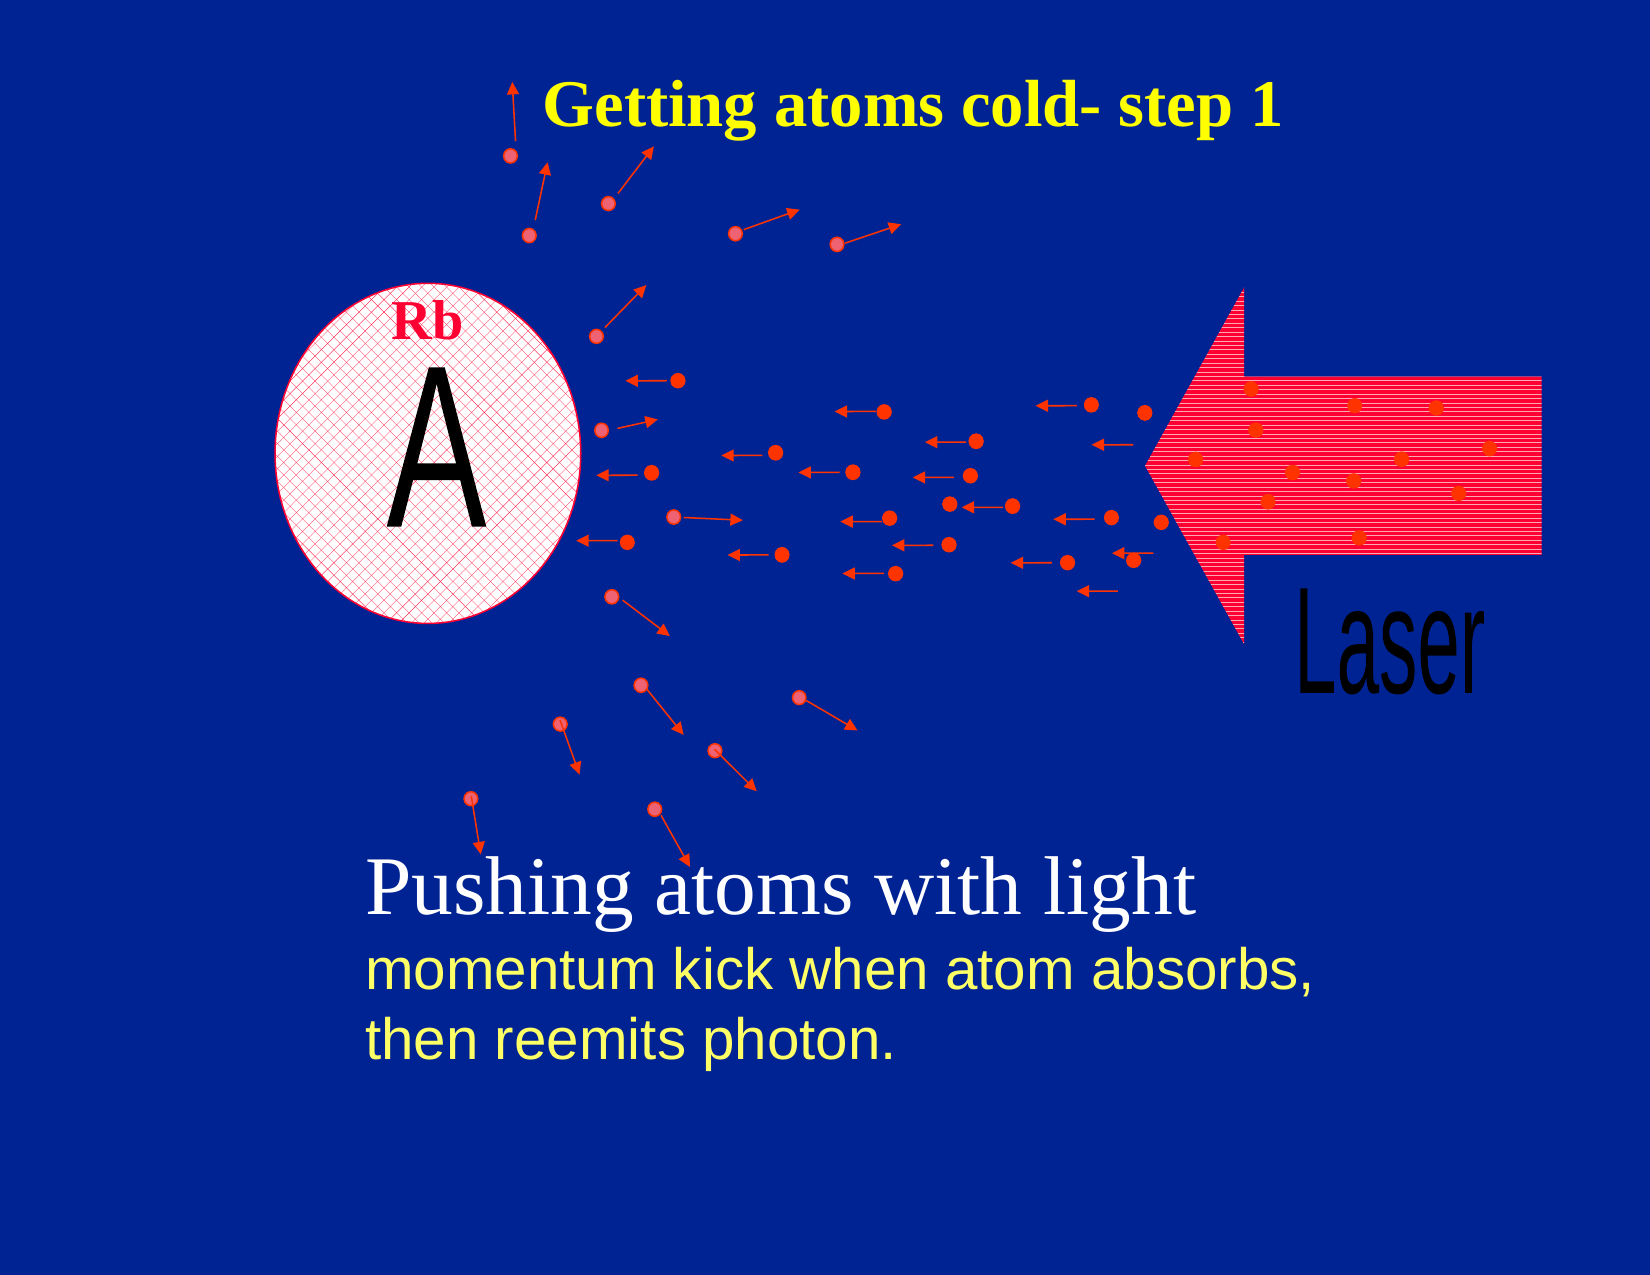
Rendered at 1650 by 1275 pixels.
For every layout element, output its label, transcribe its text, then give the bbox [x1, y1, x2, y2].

text_box Getting atoms cold- step 1 [527, 52, 1300, 148]
text_box [622, 600, 670, 637]
text_box [961, 501, 1003, 514]
text_box [1429, 400, 1444, 416]
text_box [503, 148, 518, 164]
text_box [743, 207, 800, 230]
text_box Pushing atoms with light momentum kick when atom absorbs, then reemits photon. [348, 822, 1334, 1150]
text_box [727, 548, 769, 562]
text_box [1005, 498, 1020, 514]
text_box [594, 423, 609, 438]
text_box [806, 700, 858, 731]
text_box [1084, 397, 1099, 412]
text_box [647, 802, 662, 817]
text_box [775, 547, 789, 563]
text_box [604, 589, 619, 604]
text_box [721, 449, 763, 462]
text_box [912, 471, 954, 484]
text_box [589, 329, 604, 344]
text_box [1347, 398, 1362, 413]
text_box [506, 81, 520, 142]
text_box [942, 537, 956, 552]
text_box [888, 566, 903, 581]
text_box [576, 534, 618, 547]
text_box [840, 515, 882, 528]
text_box [1188, 452, 1203, 467]
text_box [728, 226, 743, 241]
text_box [553, 717, 568, 732]
text_box [671, 373, 685, 388]
text_box [969, 434, 984, 449]
text_box [1111, 546, 1154, 560]
text_box [1104, 510, 1119, 525]
text_box [1145, 287, 1542, 645]
text_box [644, 465, 659, 480]
text_box [768, 445, 783, 460]
text_box [1091, 438, 1134, 452]
text_box [1010, 556, 1052, 569]
text_box [942, 497, 957, 512]
text_box [1352, 530, 1367, 545]
text_box [1451, 486, 1466, 501]
text_box [1060, 555, 1075, 570]
text_box [535, 162, 552, 221]
text_box [634, 678, 648, 693]
text_box [596, 469, 638, 482]
text_box [1035, 399, 1077, 412]
text_box [601, 196, 616, 211]
text_box [842, 567, 884, 580]
text_box [1244, 381, 1259, 397]
text_box [683, 513, 743, 526]
text_box [617, 416, 658, 429]
text_box [1394, 452, 1409, 467]
text_box [646, 688, 684, 735]
text_box [845, 222, 902, 244]
text_box [463, 791, 478, 806]
text_box [846, 465, 860, 480]
text_box [1053, 513, 1095, 526]
text_box [625, 374, 667, 387]
text_box [798, 466, 840, 479]
text_box [1137, 405, 1152, 421]
text_box [617, 148, 654, 194]
text_box [1154, 515, 1169, 530]
text_box [792, 690, 806, 705]
text_box [830, 237, 844, 252]
text_box [1248, 423, 1263, 438]
text_box [1216, 535, 1230, 550]
text_box [1261, 494, 1275, 509]
text_box [877, 404, 892, 419]
text_box [522, 228, 537, 243]
text_box [714, 749, 757, 792]
text_box [891, 539, 934, 552]
text_box [666, 509, 681, 525]
text_box [275, 293, 581, 624]
text_box [620, 535, 635, 550]
text_box [882, 511, 897, 526]
text_box [1076, 585, 1118, 598]
text_box [963, 468, 978, 483]
text_box [924, 436, 967, 449]
text_box [708, 743, 722, 758]
text_box [834, 405, 877, 418]
text_box [1482, 441, 1497, 456]
text_box Rb [374, 275, 481, 360]
text_box [1285, 465, 1300, 480]
text_box [559, 719, 582, 775]
text_box [1346, 473, 1361, 488]
text_box [1126, 554, 1141, 568]
text_box [604, 285, 647, 328]
